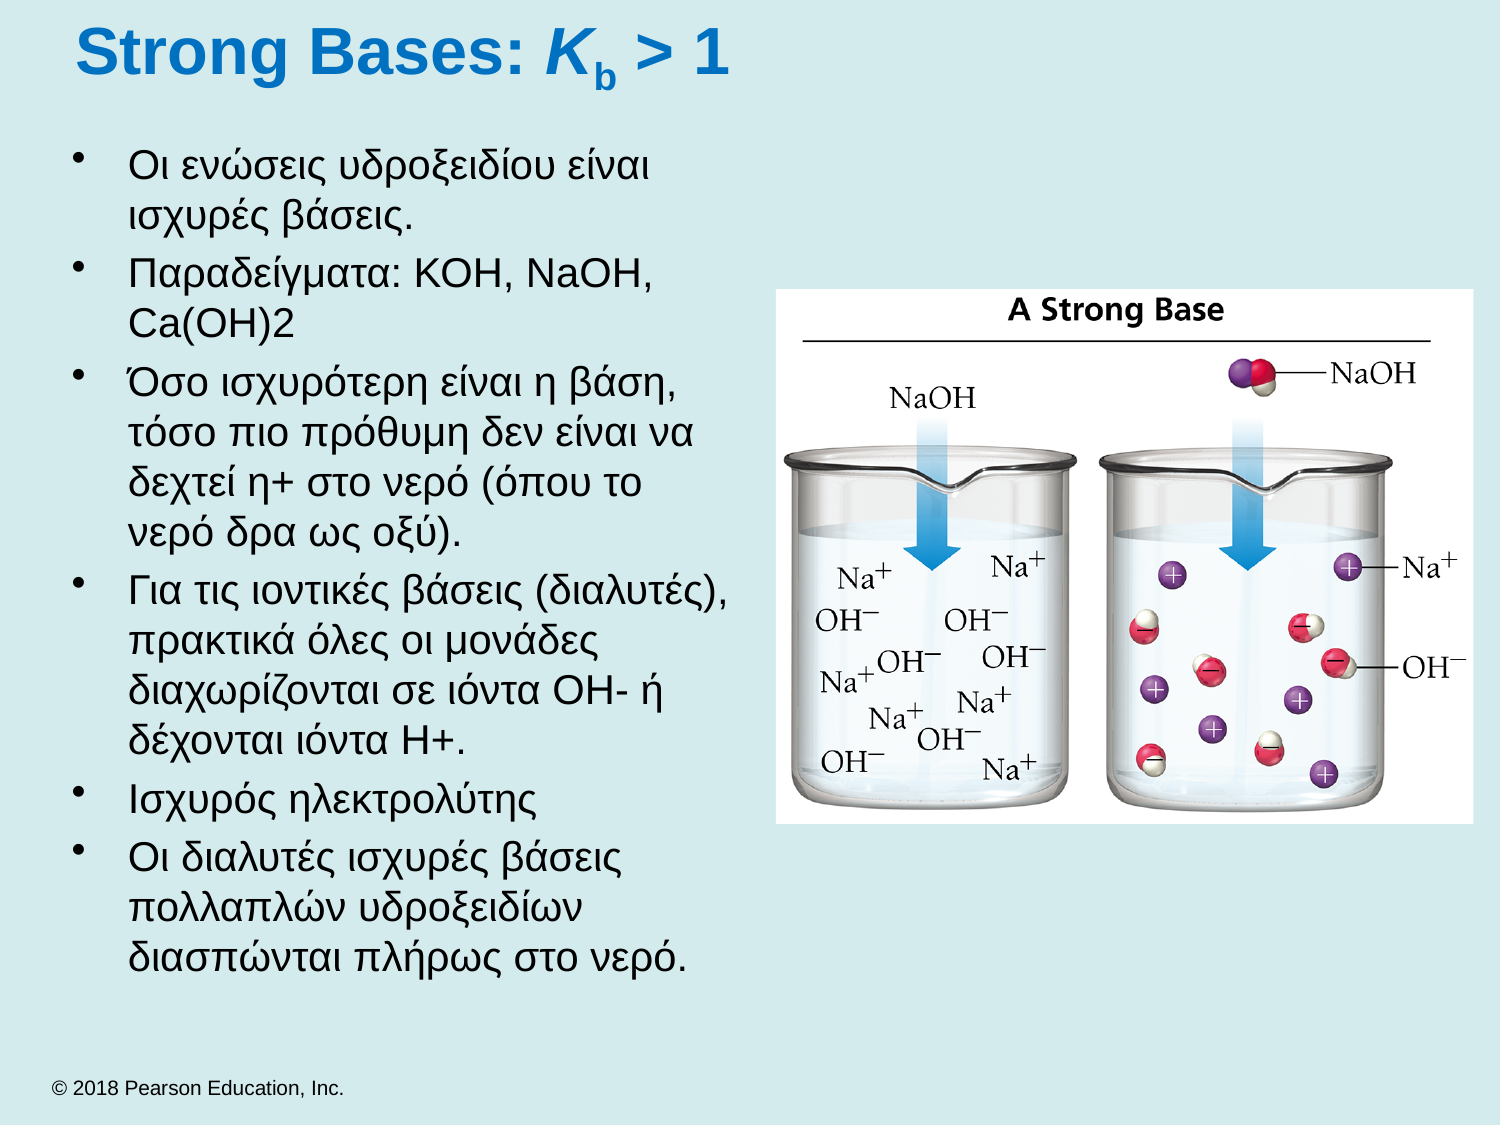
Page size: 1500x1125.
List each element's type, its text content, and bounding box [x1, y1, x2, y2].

text_box Οι ενώσεις υδροξειδίου είναι ισχυρές βάσεις. Παραδείγματα: ΚΟΗ, NaOH, Ca(OH)2 Όσο ισχυρότερη είναι η βάση, τόσο πιο πρόθυμη δεν είναι να δεχτεί η+ στο νερό (όπου το νερό δρα ως οξύ). Για τις ιοντικές βάσεις (διαλυτές), πρακτικά όλες οι μονάδες διαχωρίζονται σε ιόντα ΟΗ- ή δέχονται ιόντα Η+. Ισχυρός ηλεκτρολύτης Οι διαλυτές ισχυρές βάσεις πολλαπλών υδροξειδίων διασπώνται πλήρως στο νερό. [56, 130, 753, 876]
picture [775, 289, 1474, 824]
title Strong Bases: Kb > 1 [0, 0, 1500, 203]
